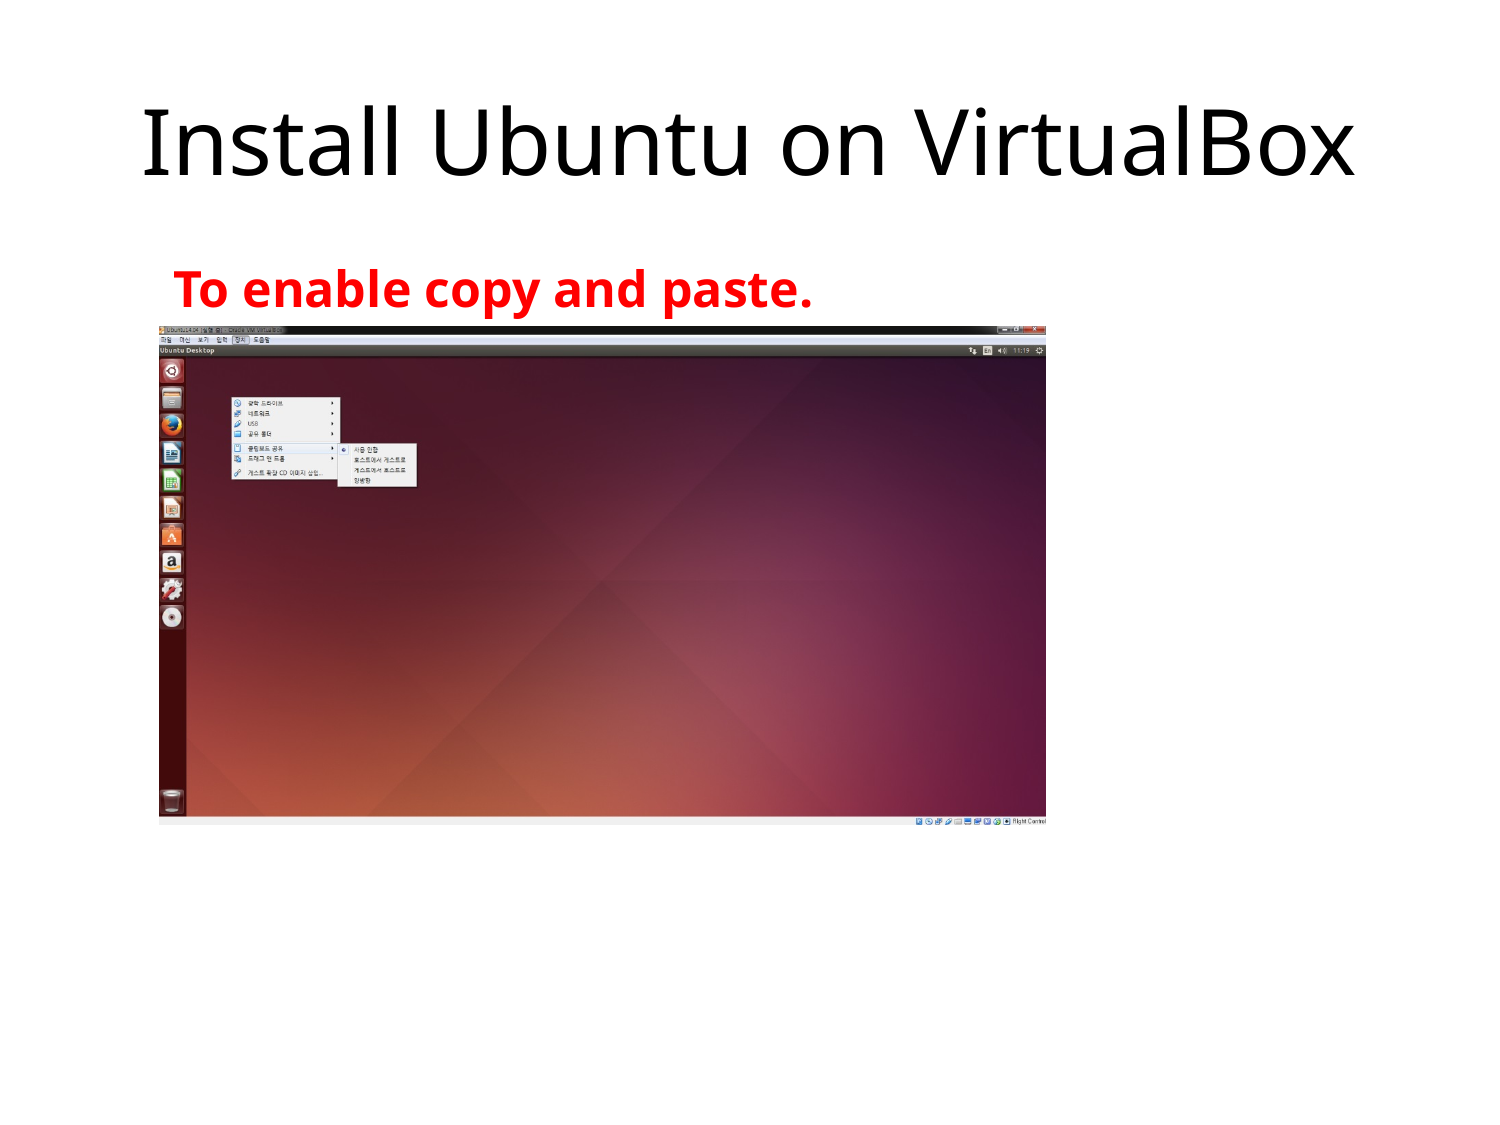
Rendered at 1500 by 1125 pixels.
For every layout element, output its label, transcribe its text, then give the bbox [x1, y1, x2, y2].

title Install Ubuntu on VirtualBox [75, 45, 1425, 233]
picture [159, 326, 1046, 825]
text_box To enable copy and paste. [158, 250, 842, 326]
